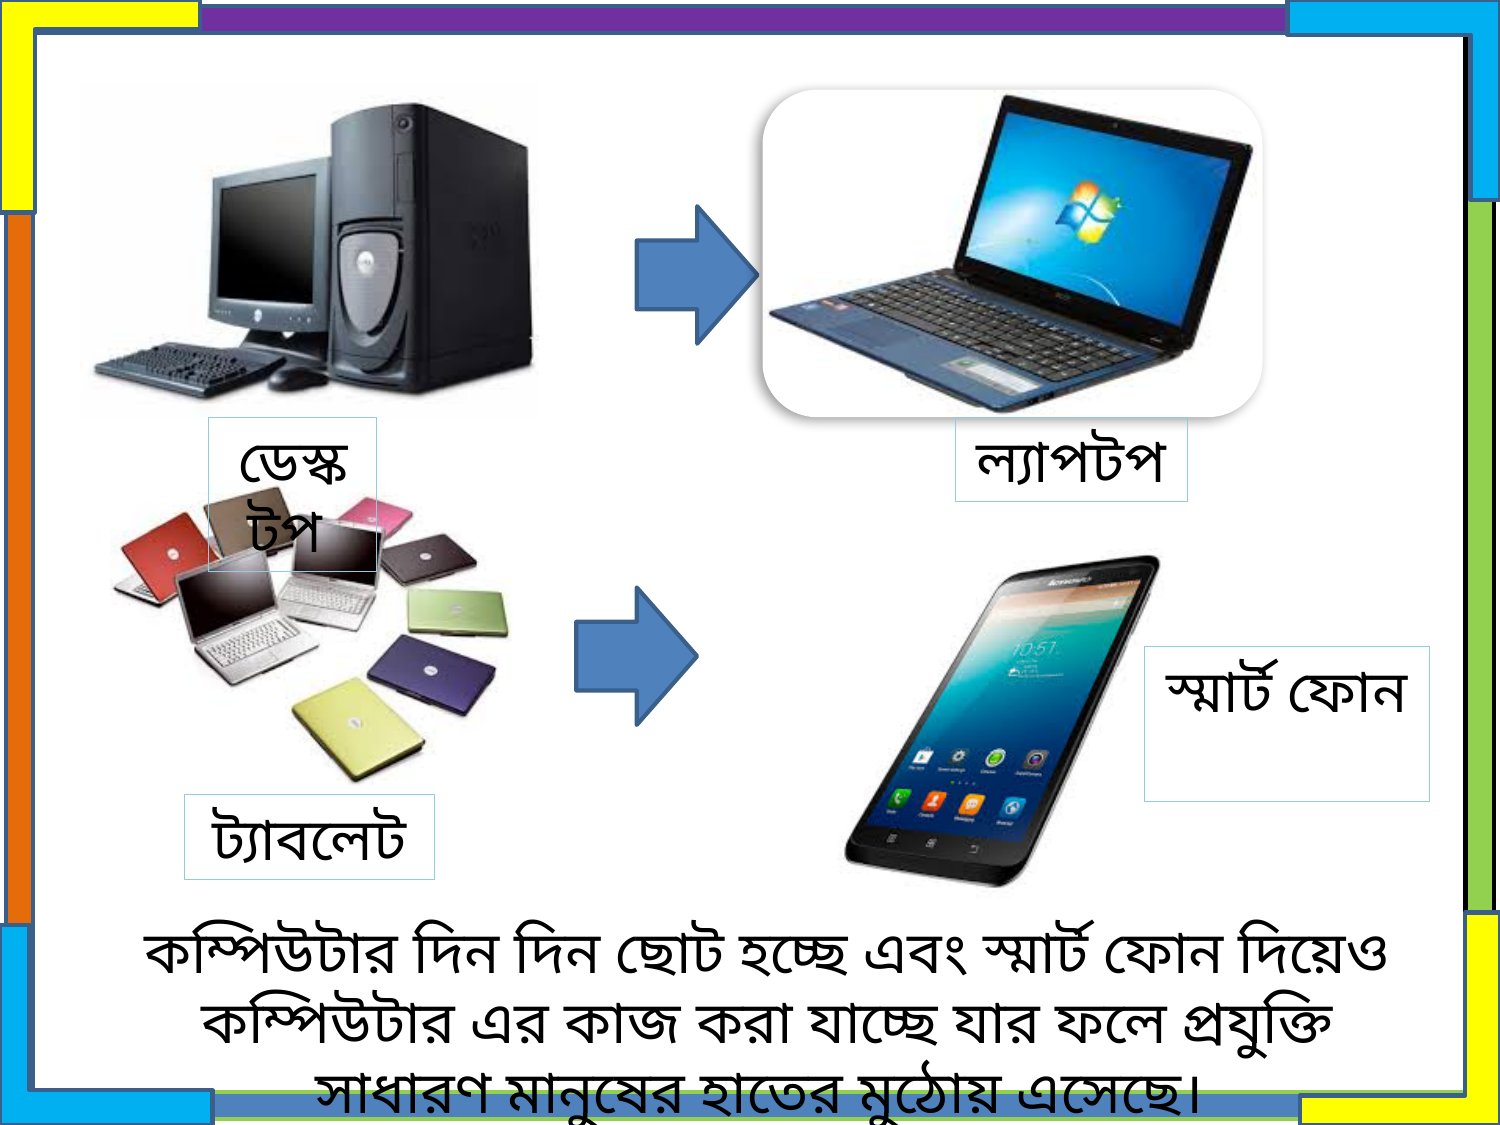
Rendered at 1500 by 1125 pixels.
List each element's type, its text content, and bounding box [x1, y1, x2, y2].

text_box কম্পিউটার দিন দিন ছোট হচ্ছে এবং স্মার্ট ফোন দিয়েও কম্পিউটার এর কাজ করা যাচ্ছে যার ফলে প্রযুক্তি সাধারণ মানুষের হাতের মুঠোয় এসেছে। [104, 908, 1430, 1125]
text_box ট্যাবলেট [184, 796, 435, 880]
text_box ল্যাপটপ [955, 426, 1188, 502]
picture [80, 81, 539, 418]
picture [110, 479, 513, 787]
text_box ডেস্কটপ [208, 426, 377, 478]
text_box স্মার্ট ফোন [1179, 646, 1430, 802]
picture [762, 89, 1263, 418]
picture [826, 548, 1176, 902]
text_box [574, 585, 699, 727]
text_box [634, 204, 748, 346]
